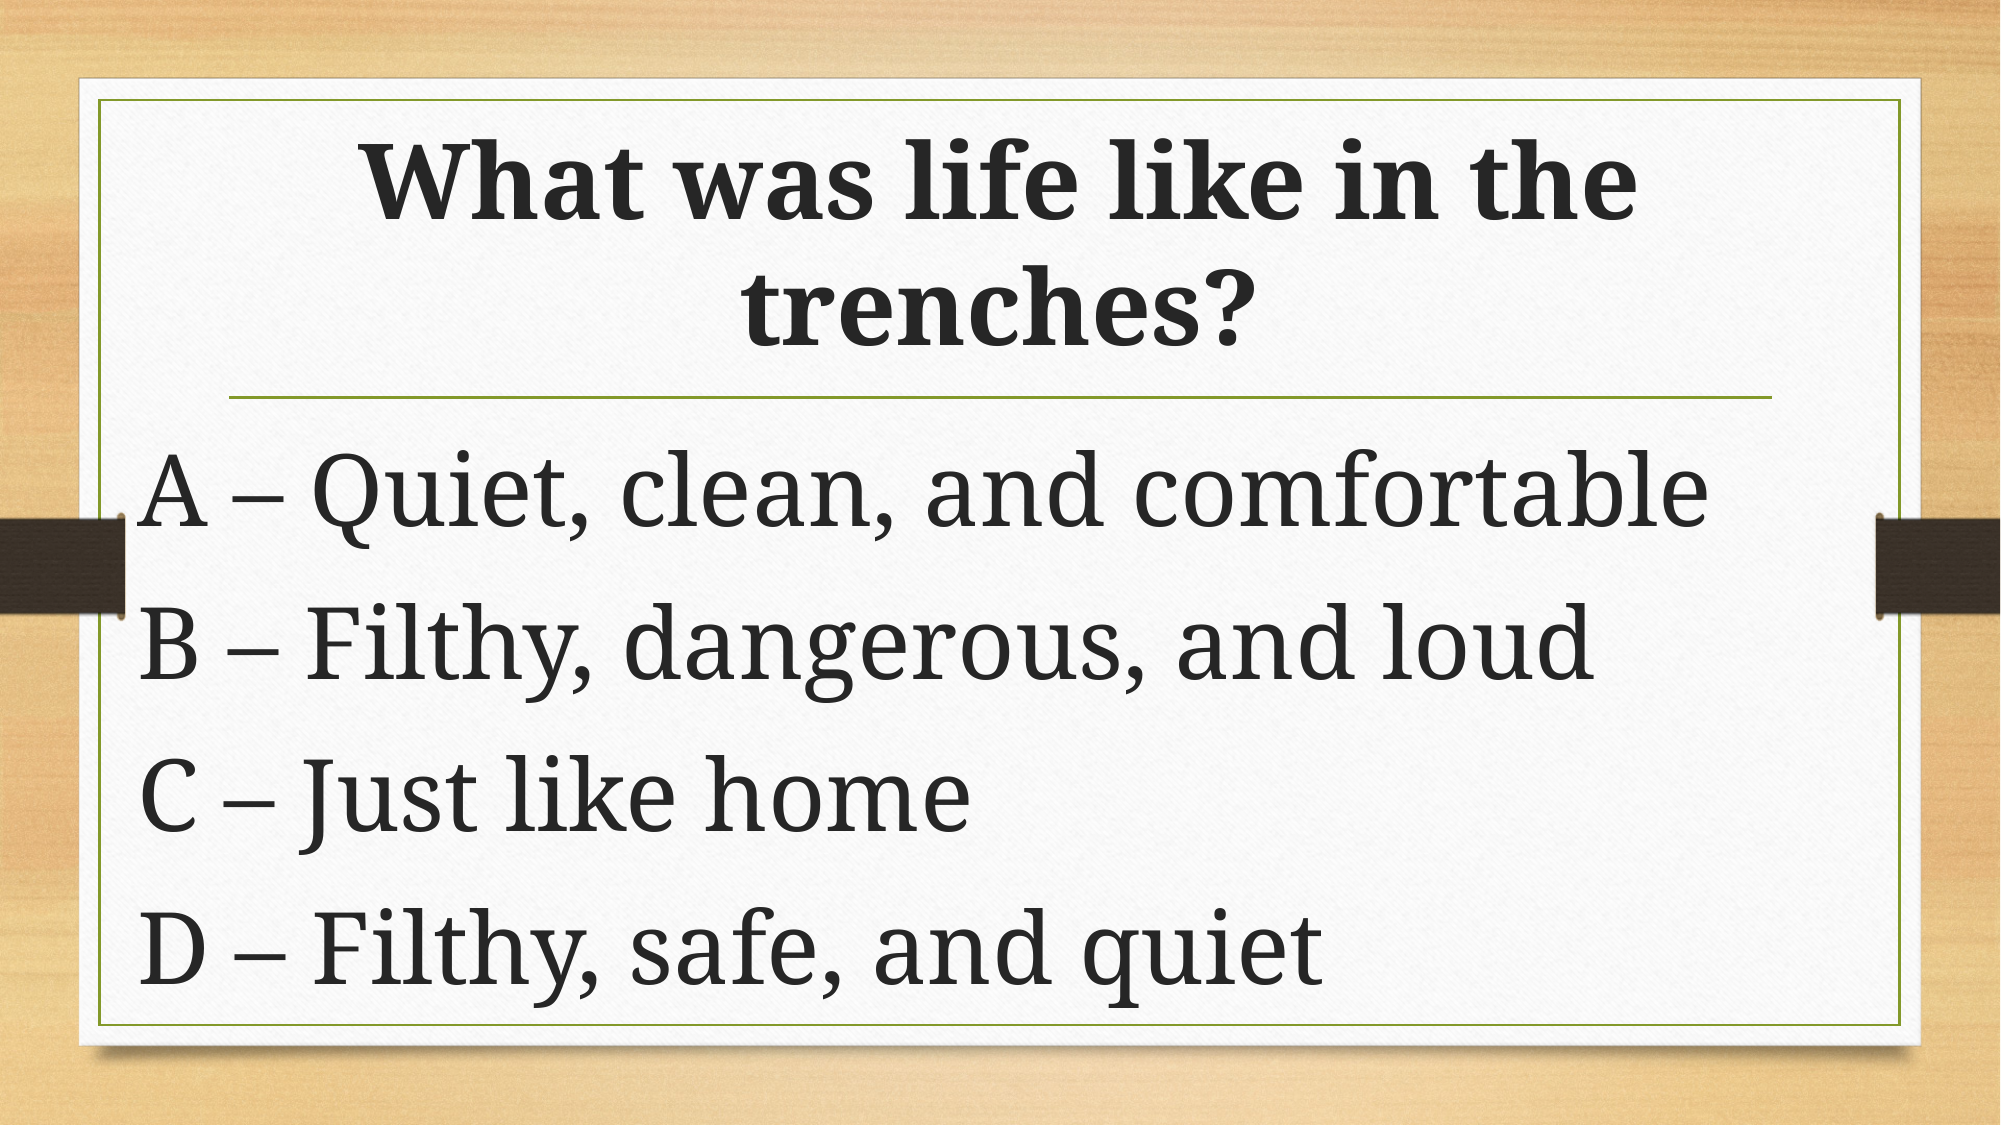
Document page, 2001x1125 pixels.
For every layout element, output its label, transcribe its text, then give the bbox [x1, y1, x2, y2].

title What was life like in the trenches? [103, 106, 1896, 375]
list A – Quiet, clean, and comfortable B – Filthy, dangerous, and loud C – Just like home D – Filthy, safe, and quiet [122, 419, 1880, 1028]
picture [0, 0, 2001, 1125]
